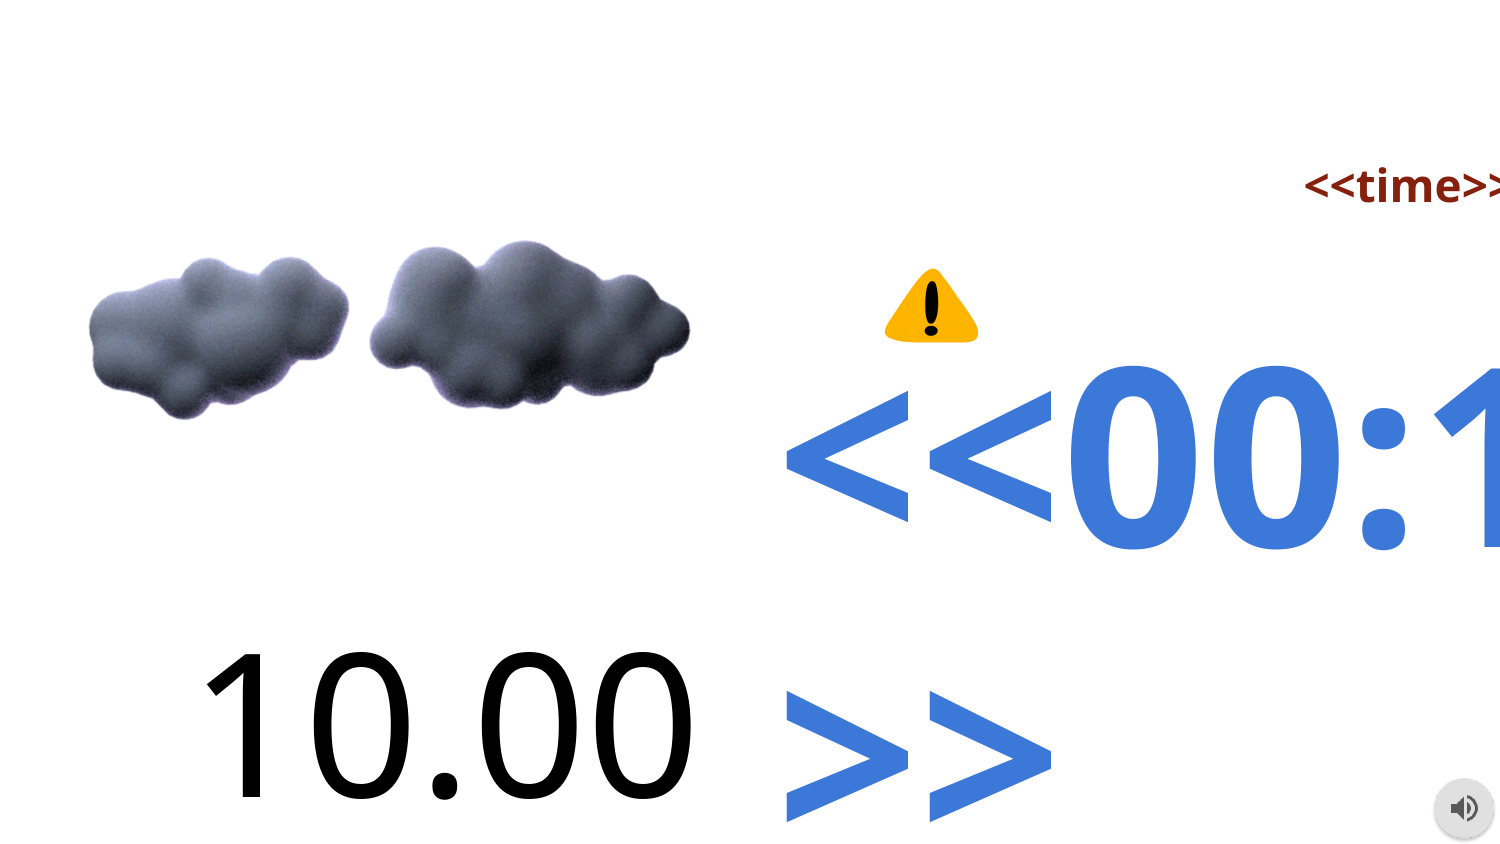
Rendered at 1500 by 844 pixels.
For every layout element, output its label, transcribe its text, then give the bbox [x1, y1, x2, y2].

picture [1428, 772, 1500, 844]
text_box <<00:11->> [761, 282, 1500, 844]
text_box 10.00 [174, 605, 761, 844]
text_box <<time>> [1288, 141, 1500, 282]
picture [876, 229, 987, 351]
picture [0, 120, 762, 599]
